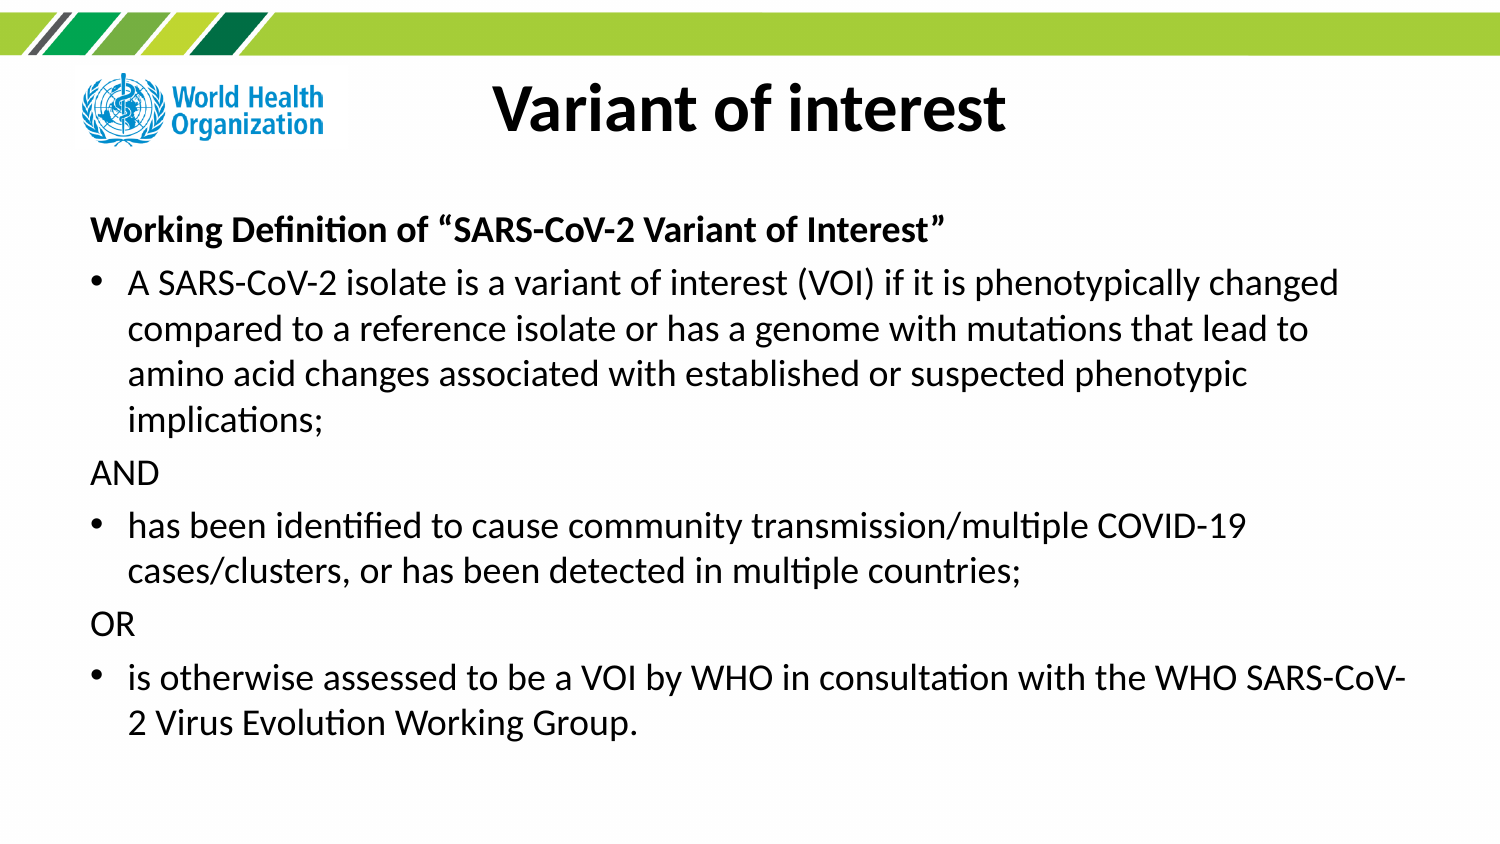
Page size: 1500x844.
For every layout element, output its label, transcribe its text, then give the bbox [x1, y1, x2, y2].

list Working Definition of “SARS-CoV-2 Variant of Interest” A SARS-CoV-2 isolate is a variant of interest (VOI) if it is phenotypically changed compared to a reference isolate or has a genome with mutations that lead to amino acid changes associated with established or suspected phenotypic implications; AND has been identified to cause community transmission/multiple COVID-19 cases/clusters, or has been detected in multiple countries; OR is otherwise assessed to be a VOI by WHO in consultation with the WHO SARS-CoV-2 Virus Evolution Working Group. [75, 196, 1425, 754]
picture [0, 0, 1500, 844]
title Variant of interest [75, 33, 1425, 175]
